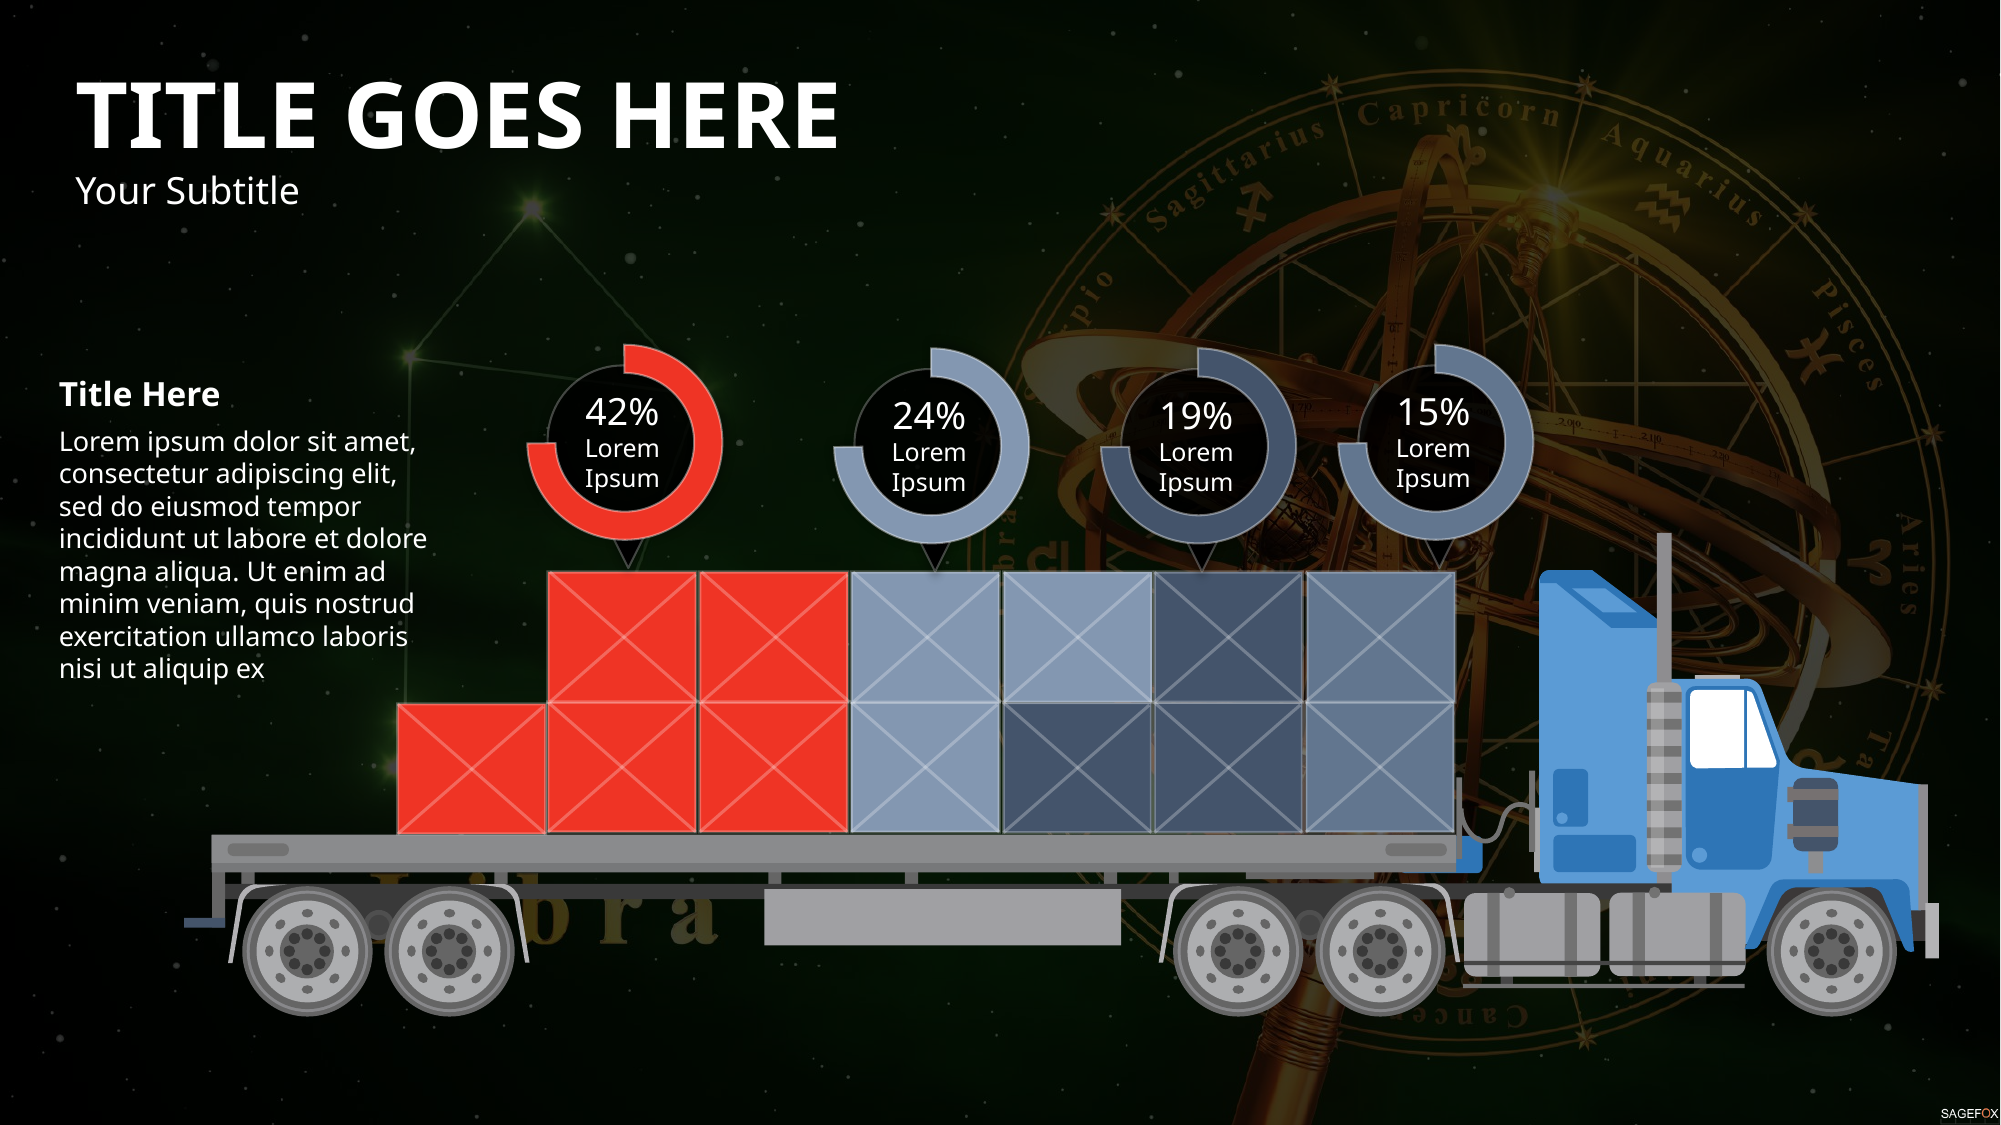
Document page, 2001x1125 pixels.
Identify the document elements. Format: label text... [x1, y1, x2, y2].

text_box 19% Lorem Ipsum [1120, 368, 1263, 507]
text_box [43, 366, 456, 662]
text_box [1100, 347, 1298, 532]
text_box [1305, 572, 1456, 833]
text_box TITLE GOES HERE Your Subtitle [60, 49, 1036, 220]
text_box [833, 347, 1031, 532]
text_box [397, 571, 850, 835]
text_box [1337, 343, 1535, 532]
text_box 42% Lorem Ipsum [546, 364, 690, 503]
text_box [526, 343, 724, 532]
text_box 15% Lorem Ipsum [1357, 364, 1501, 503]
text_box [851, 571, 1152, 833]
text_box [1152, 572, 1303, 833]
text_box 24% Lorem Ipsum [853, 368, 995, 507]
picture [0, 0, 2001, 1125]
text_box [184, 532, 1939, 1017]
